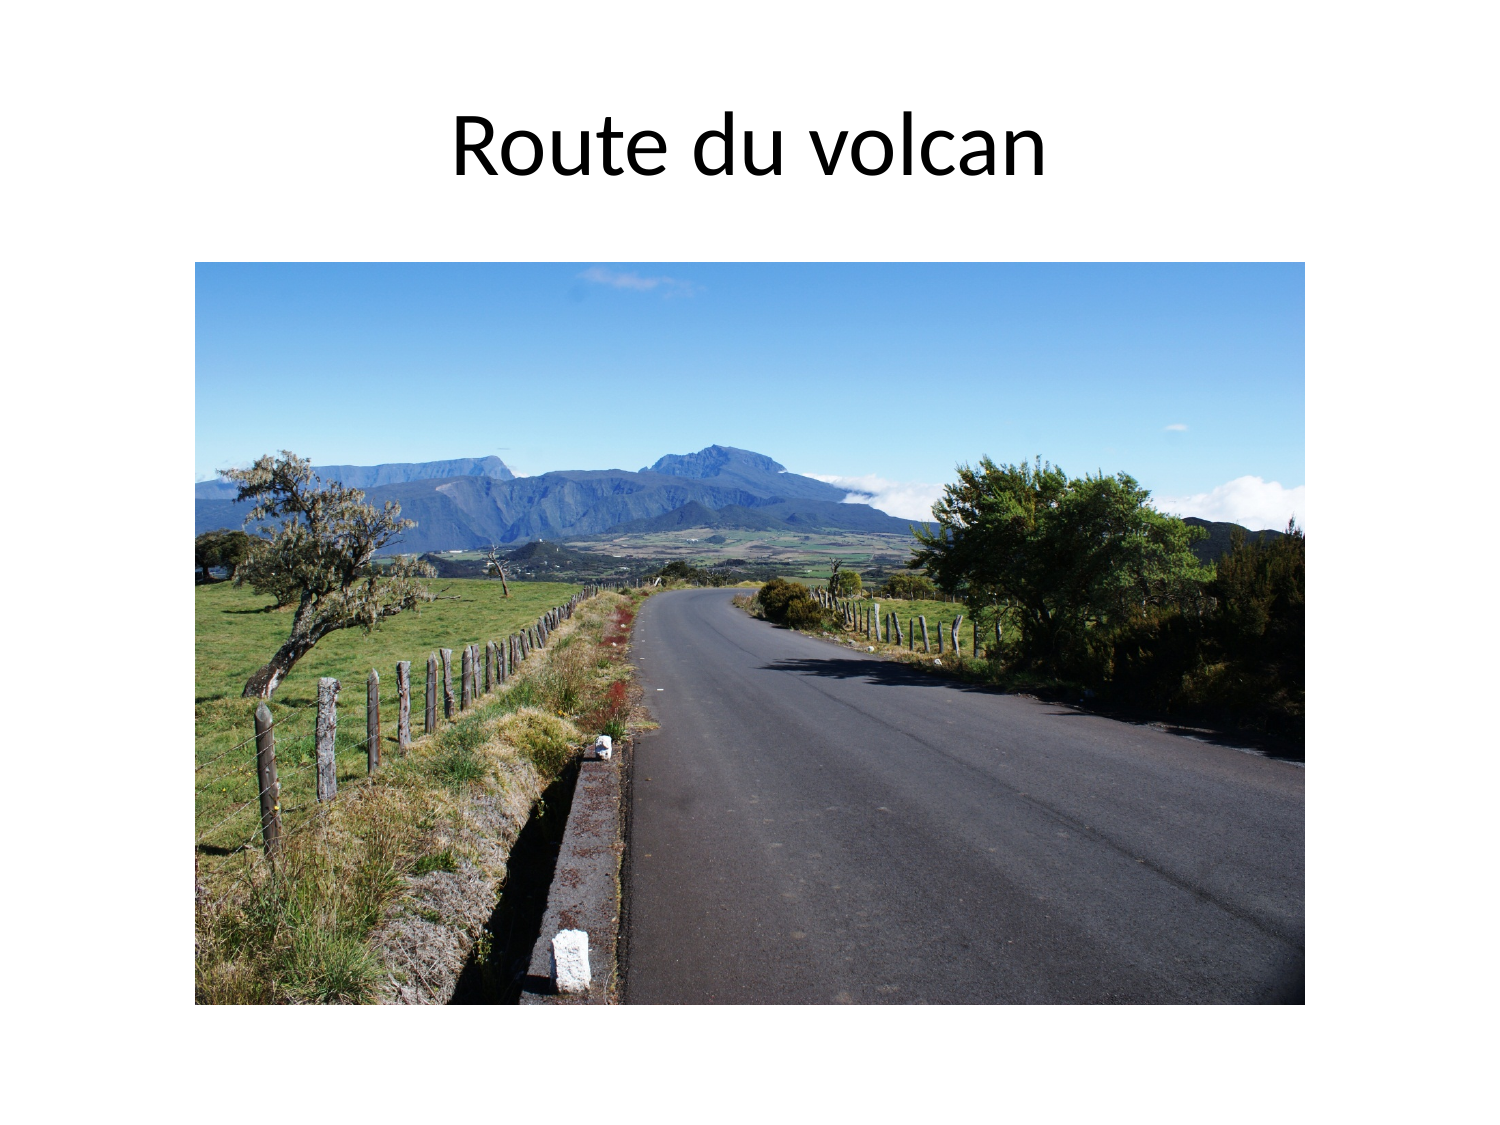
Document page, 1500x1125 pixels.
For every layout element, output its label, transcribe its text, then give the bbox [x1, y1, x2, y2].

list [195, 262, 1305, 1006]
title Route du volcan [75, 45, 1425, 233]
